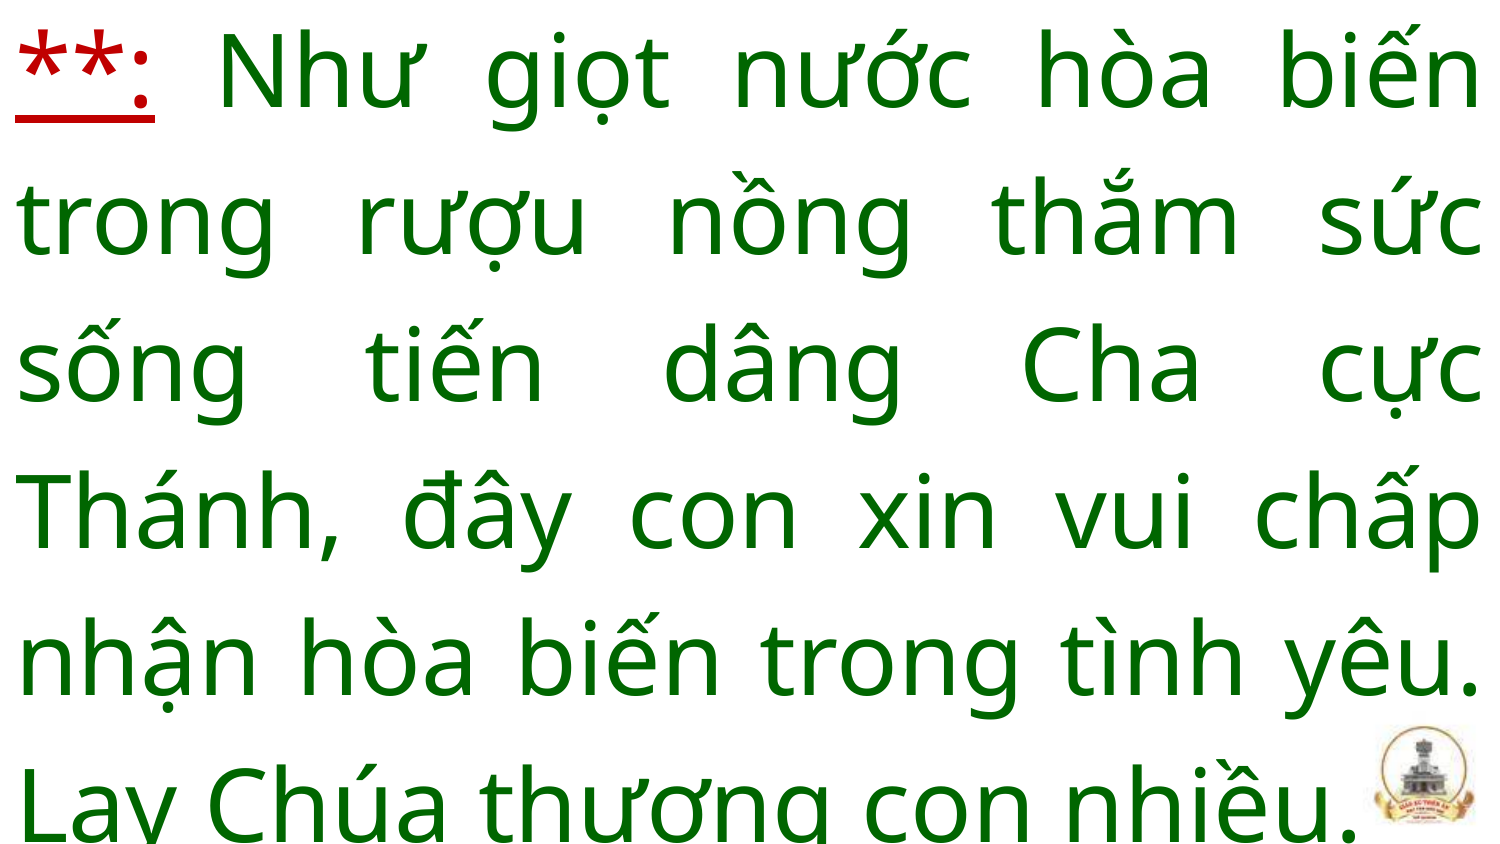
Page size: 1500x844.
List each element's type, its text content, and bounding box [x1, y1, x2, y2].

title **: Như giọt nước hòa biến trong rượu nồng thắm sức sống tiến dâng Cha cực Thánh, đây con xin vui chấp nhận hòa biến trong tình yêu. Lạy Chúa thương con nhiều. [0, 0, 1500, 844]
